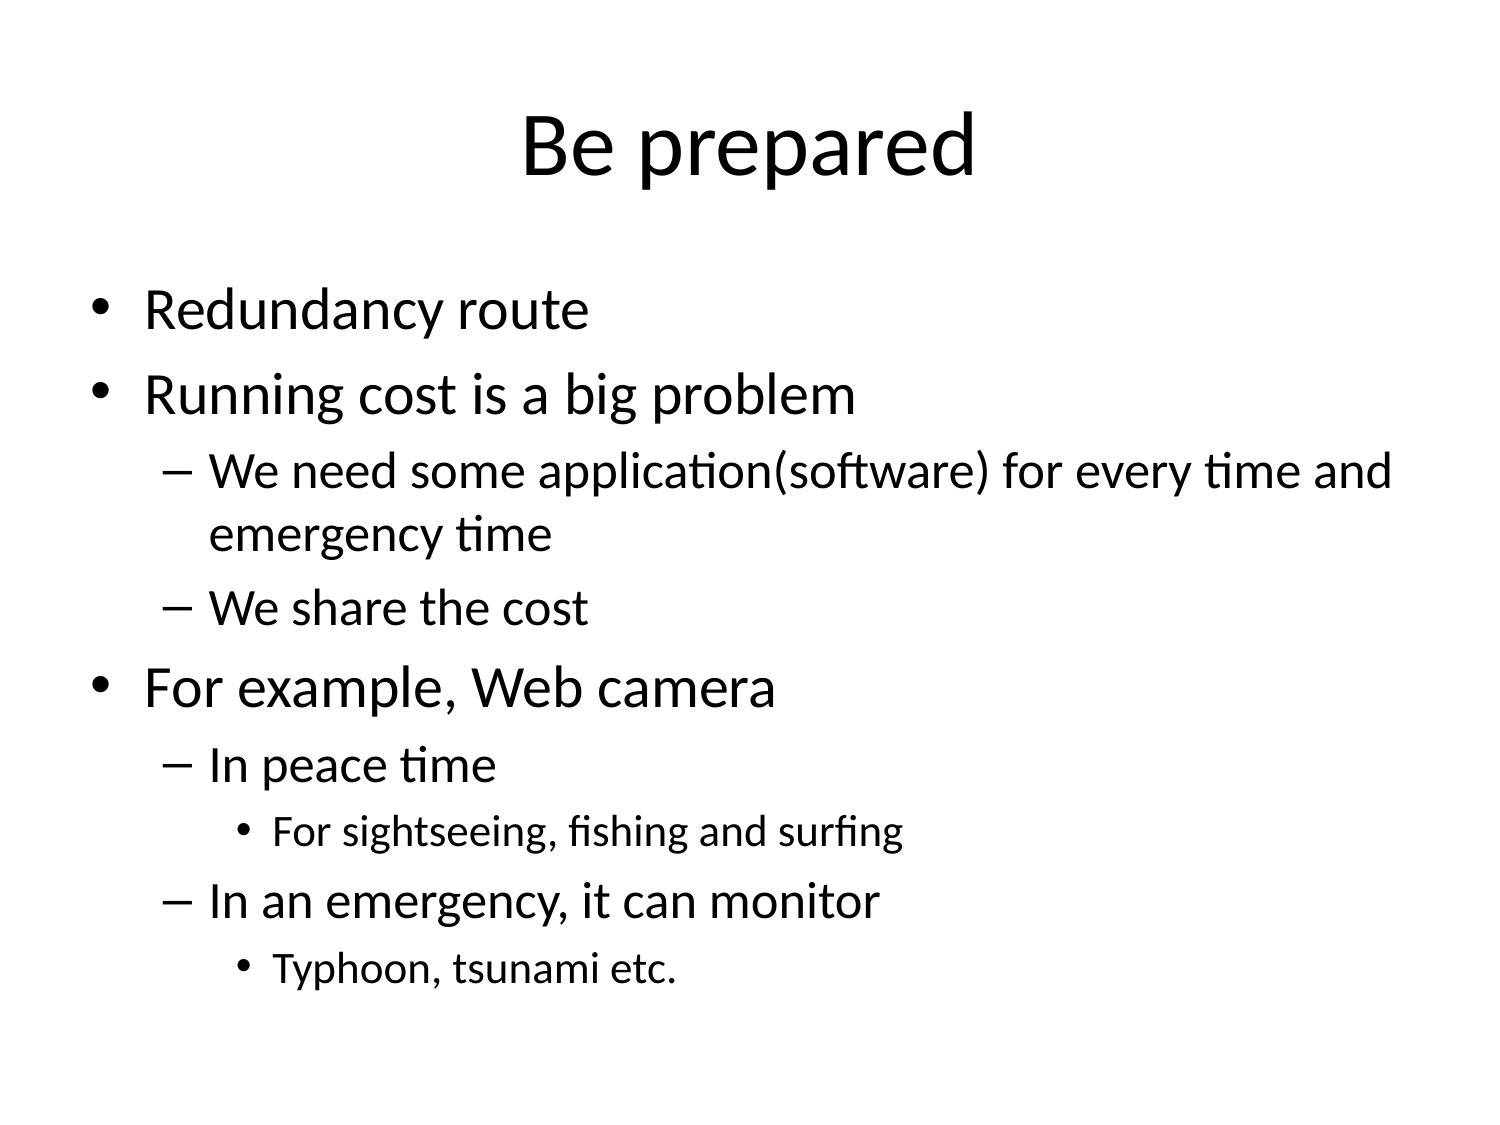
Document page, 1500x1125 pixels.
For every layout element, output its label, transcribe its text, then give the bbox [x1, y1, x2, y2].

title Be prepared [75, 45, 1425, 233]
list Redundancy route Running cost is a big problem We need some application(software) for every time and emergency time We share the cost For example, Web camera In peace time For sightseeing, fishing and surfing In an emergency, it can monitor Typhoon, tsunami etc. [75, 262, 1425, 1005]
